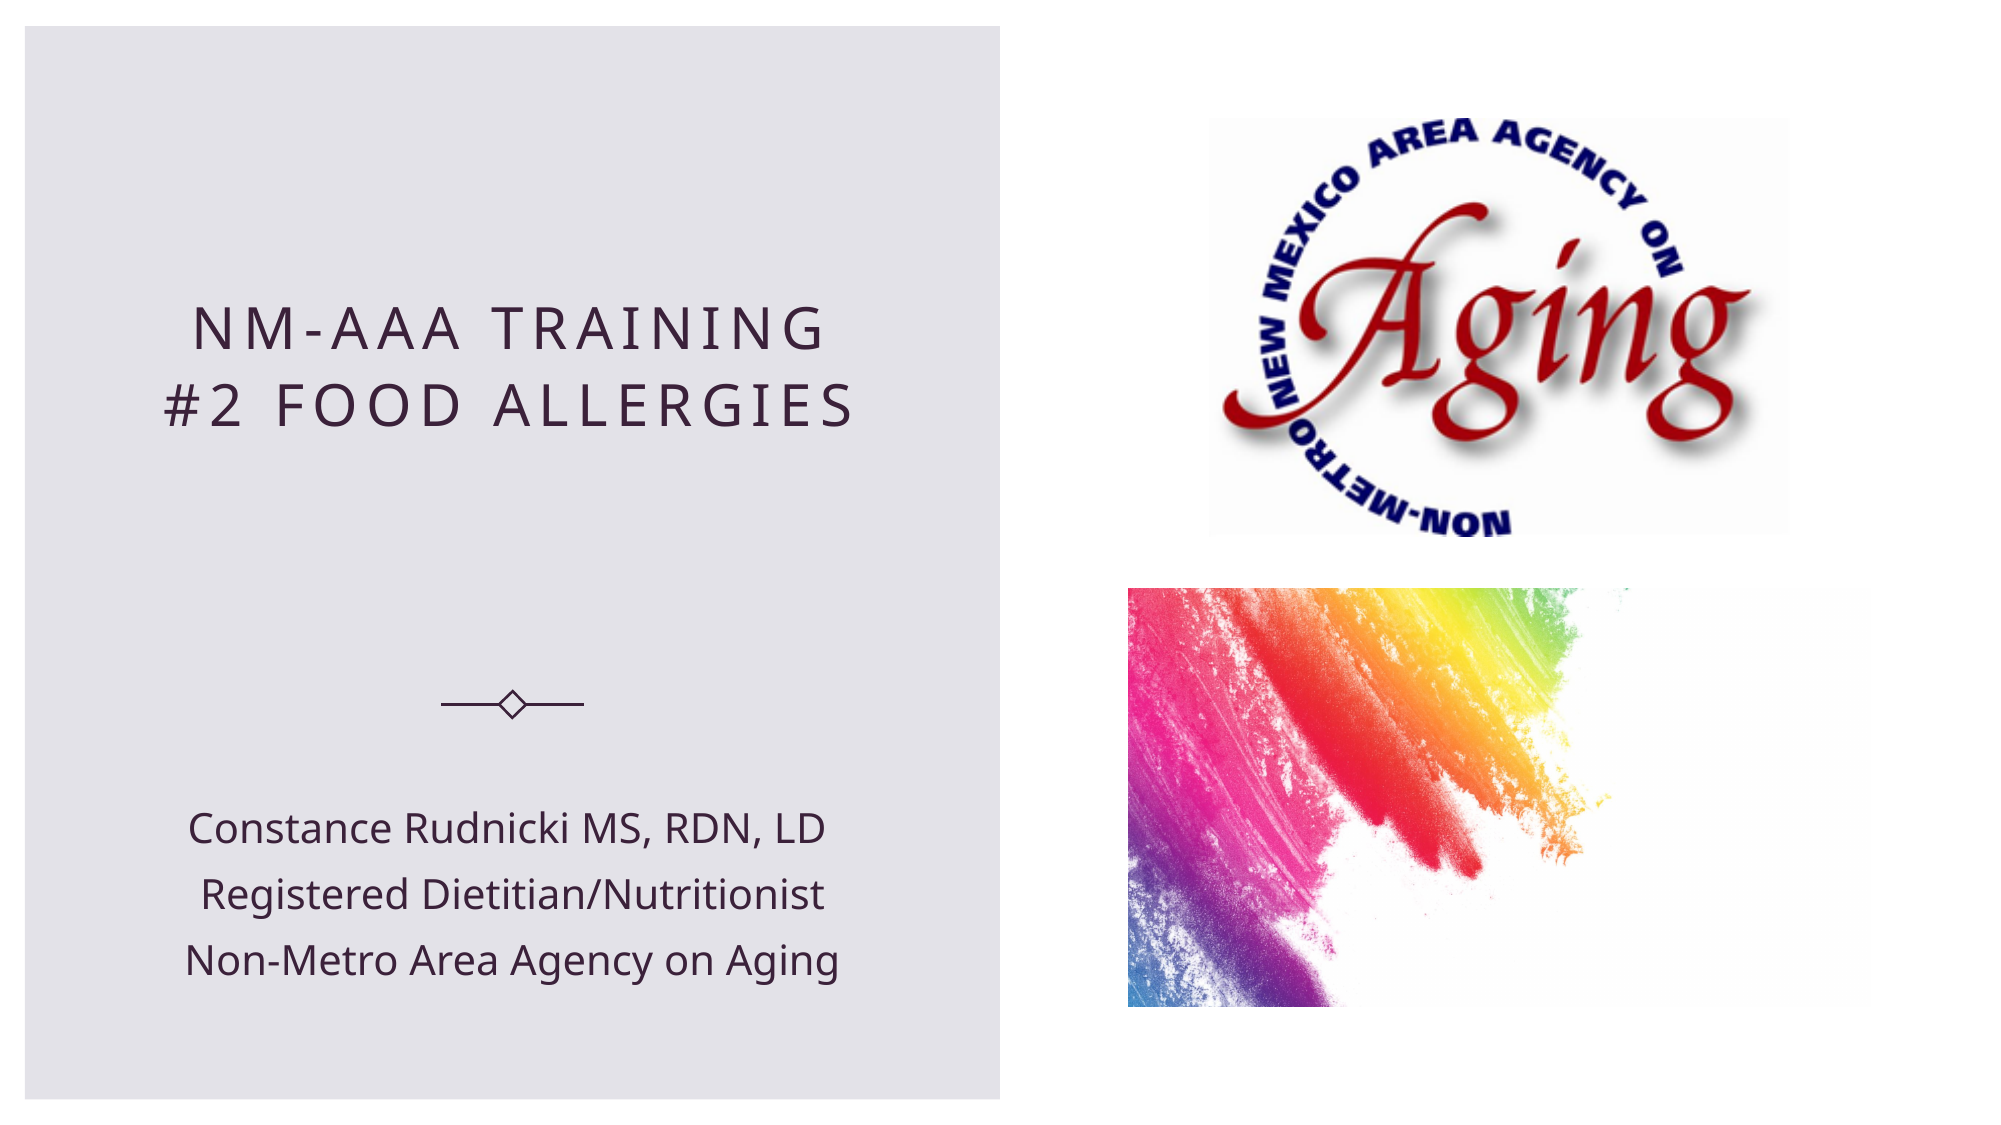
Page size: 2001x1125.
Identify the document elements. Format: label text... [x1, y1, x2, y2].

subtitle Constance Rudnicki MS, RDN, LD Registered Dietitian/Nutritionist Non-Metro Area Agency on Aging [156, 800, 869, 1003]
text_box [441, 695, 584, 715]
picture [1128, 588, 1871, 1007]
text_box [24, 25, 1001, 1100]
picture [1208, 118, 1790, 537]
title NM-AAA Training #2 FOOD Allergies [134, 174, 891, 516]
text_box [0, 0, 2000, 1125]
